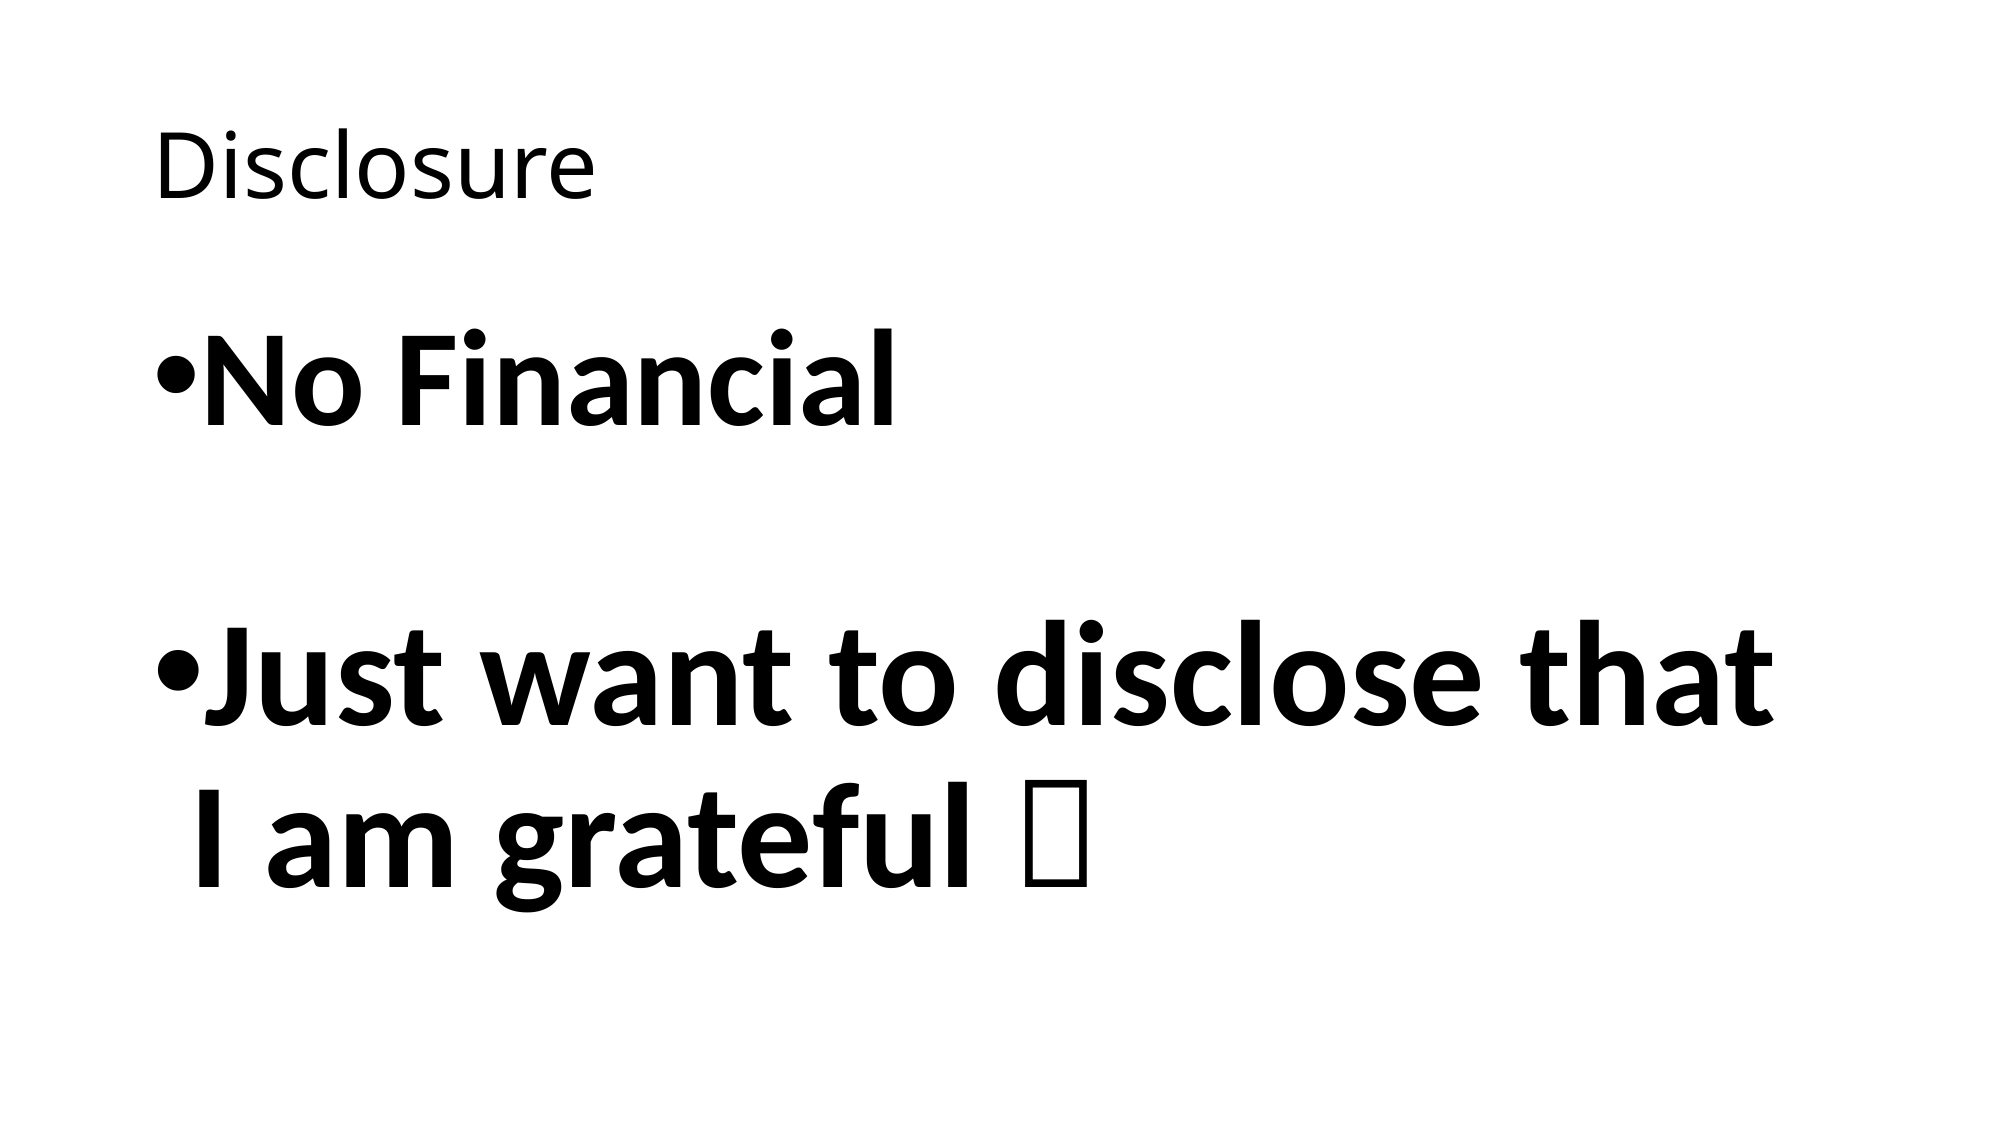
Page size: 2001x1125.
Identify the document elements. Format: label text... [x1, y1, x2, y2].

list No Financial Just want to disclose that I am grateful  [137, 299, 1863, 1014]
title Disclosure [137, 59, 1863, 278]
